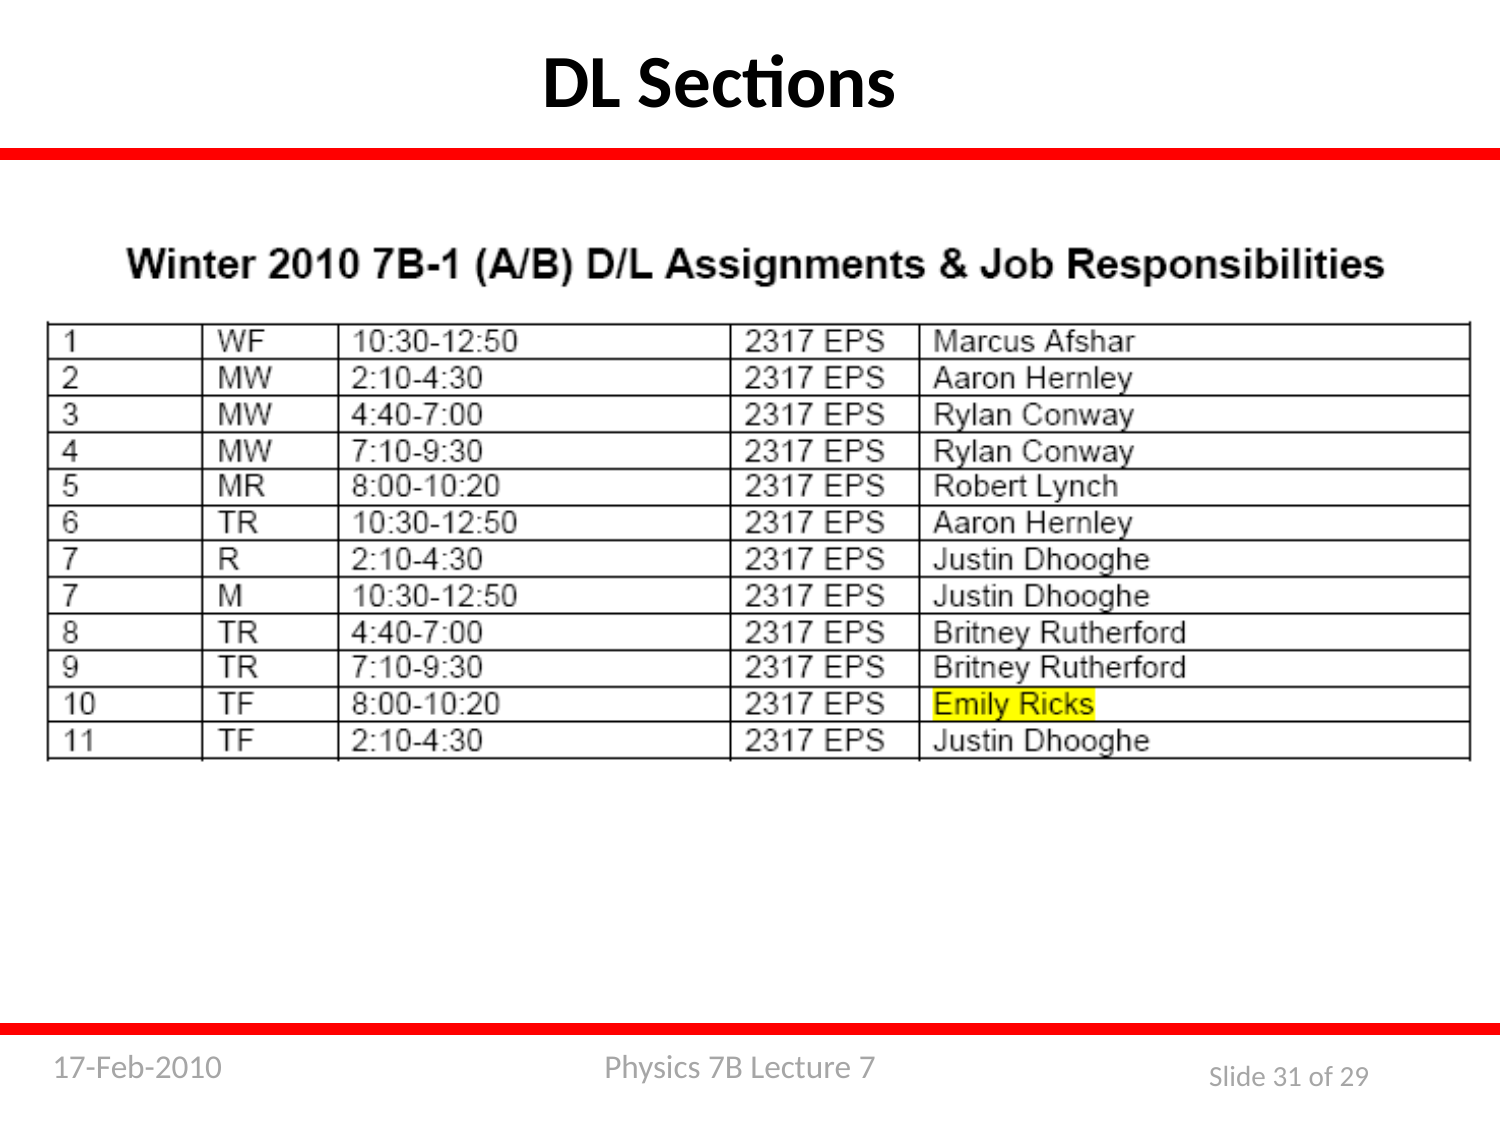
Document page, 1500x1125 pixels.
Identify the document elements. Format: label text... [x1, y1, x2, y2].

picture [25, 224, 1500, 774]
text_box DL Sections [527, 24, 913, 130]
